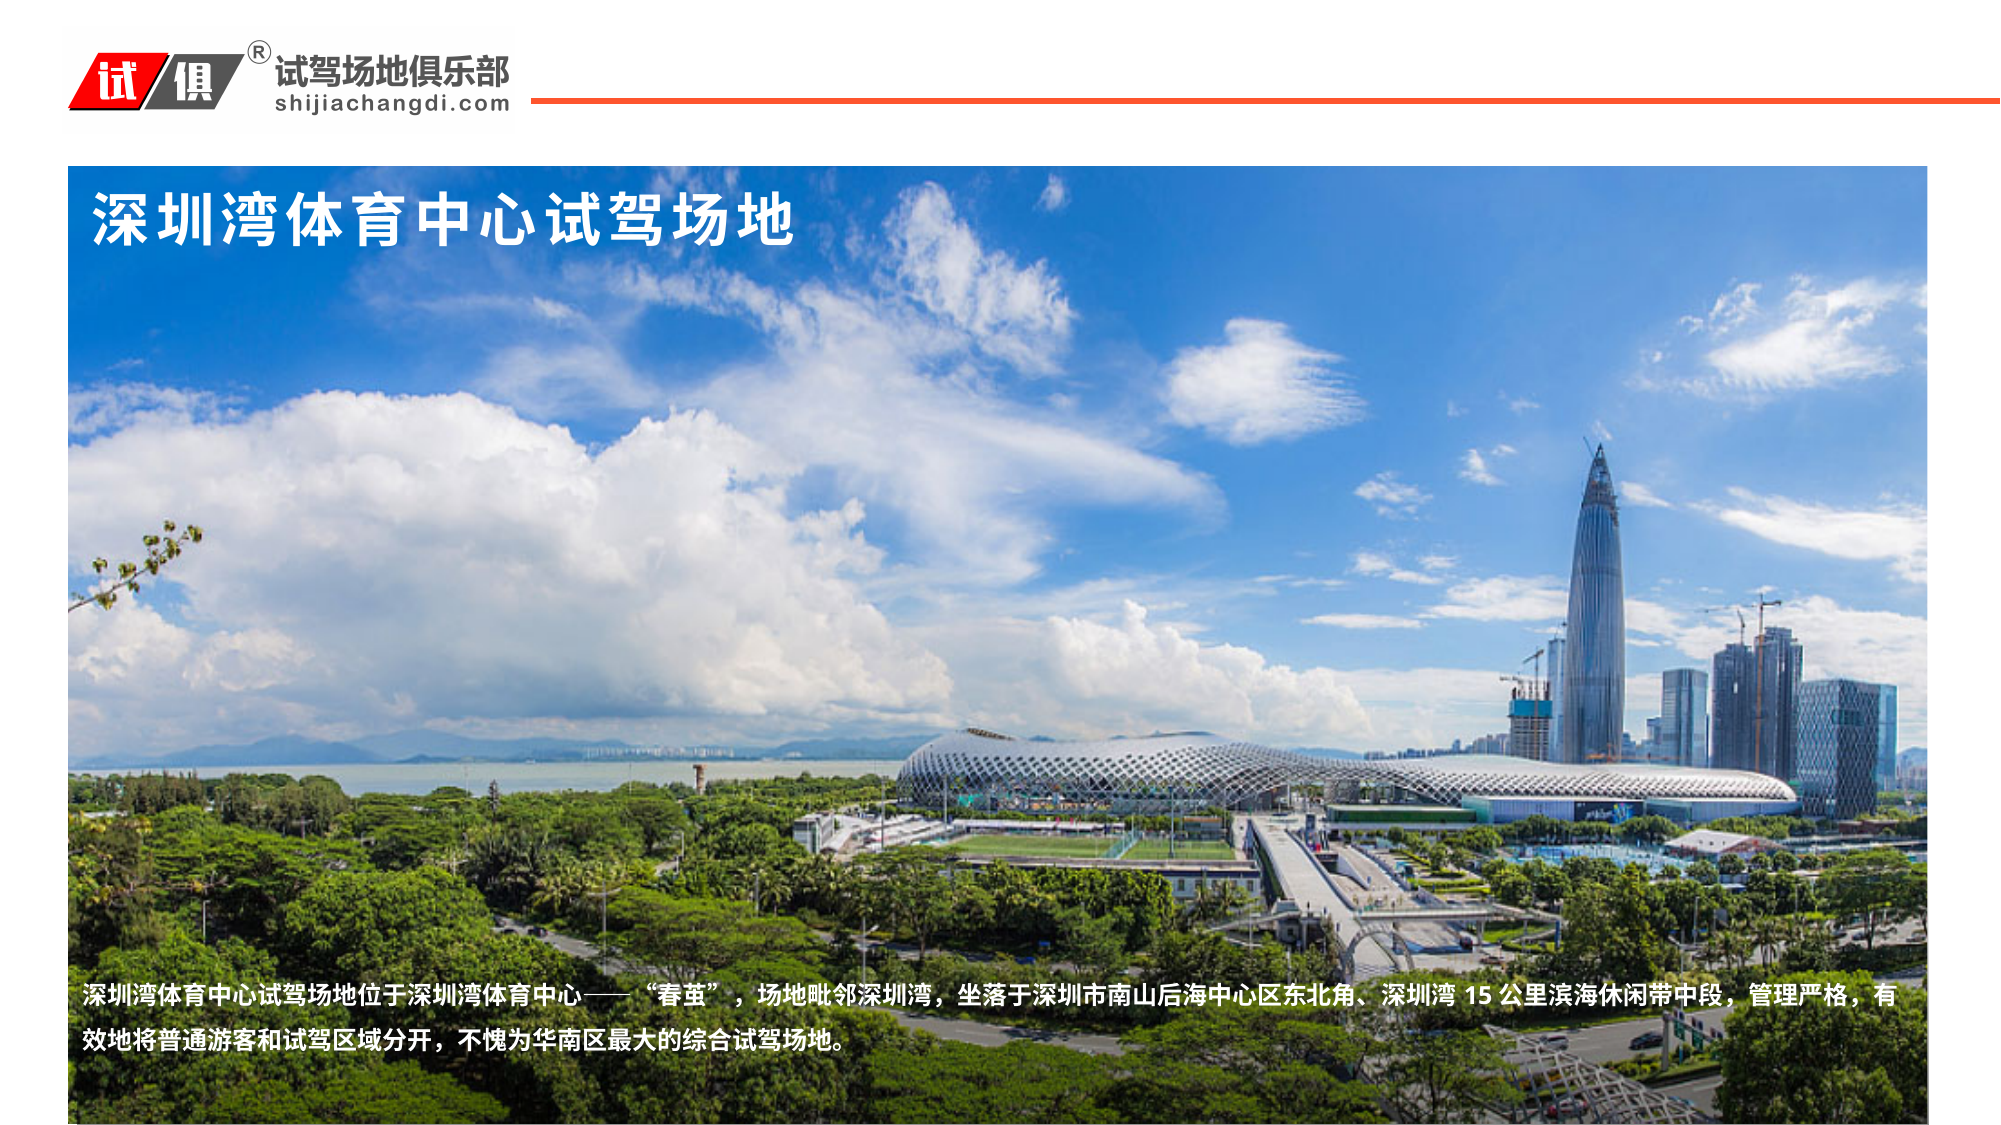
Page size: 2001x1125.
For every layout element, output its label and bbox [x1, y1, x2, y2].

picture [68, 166, 1928, 1125]
picture [62, 26, 515, 134]
